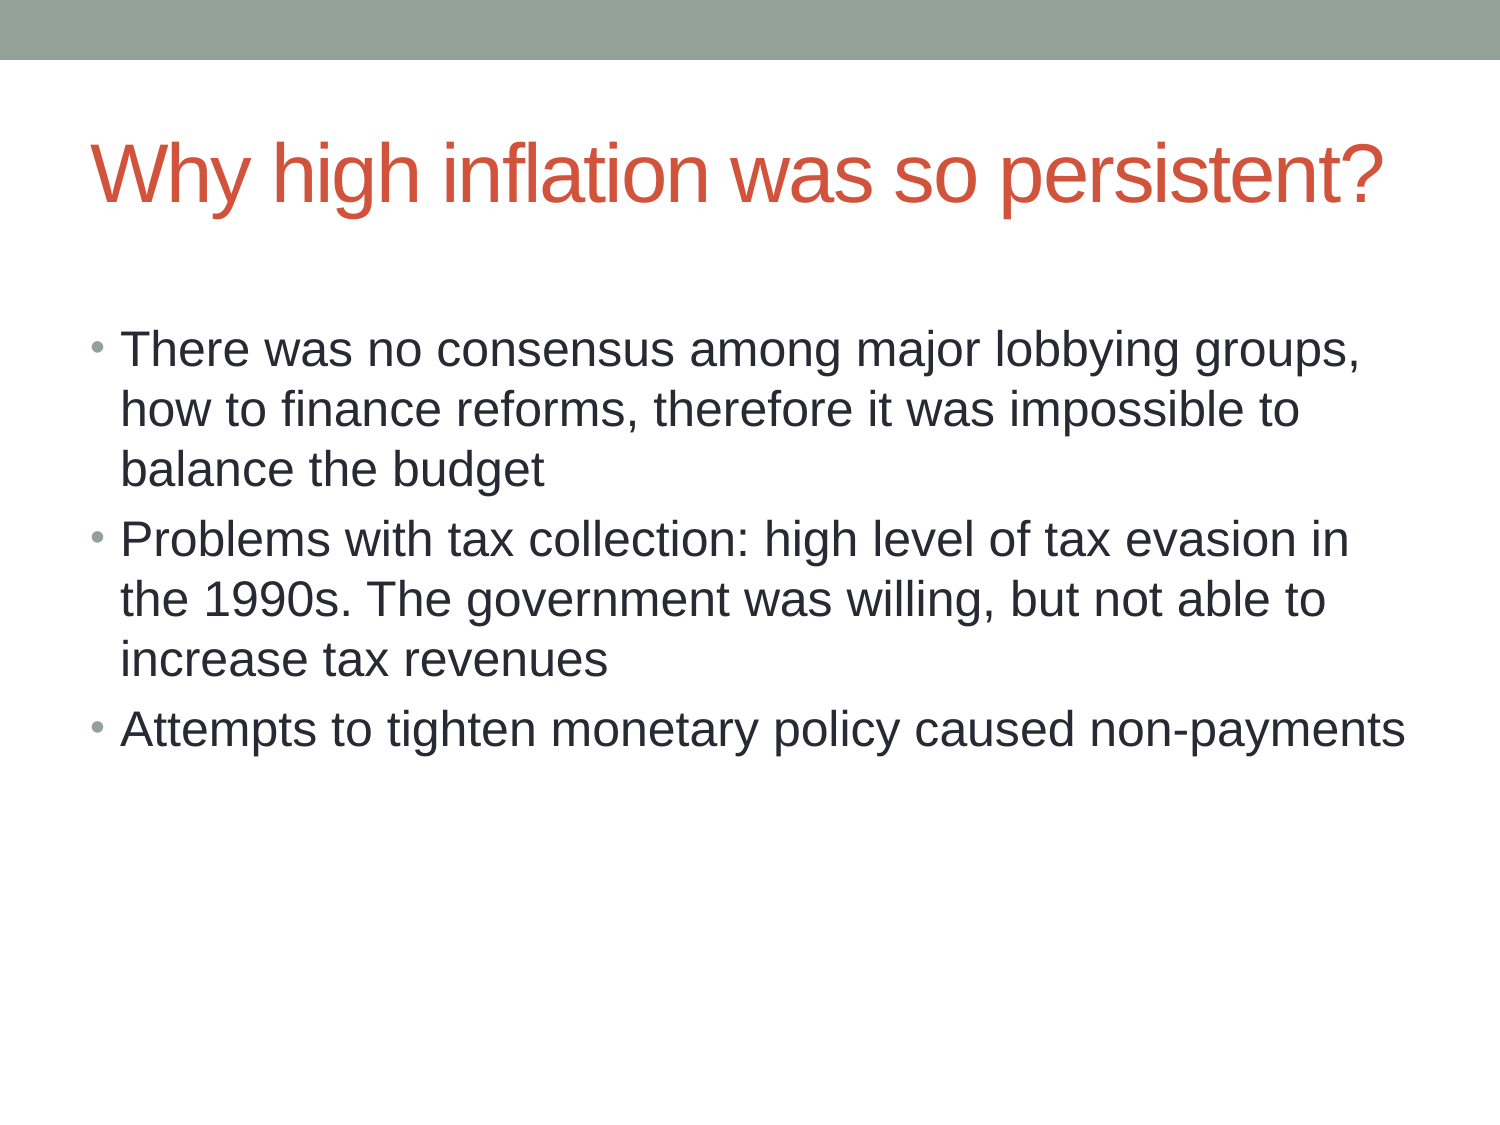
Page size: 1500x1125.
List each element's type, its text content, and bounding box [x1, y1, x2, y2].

title Why high inflation was so persistent? [75, 87, 1425, 250]
list There was no consensus among major lobbying groups, how to finance reforms, therefore it was impossible to balance the budget Problems with tax collection: high level of tax evasion in the 1990s. The government was willing, but not able to increase tax revenues Attempts to tighten monetary policy caused non-payments [74, 308, 1426, 1063]
